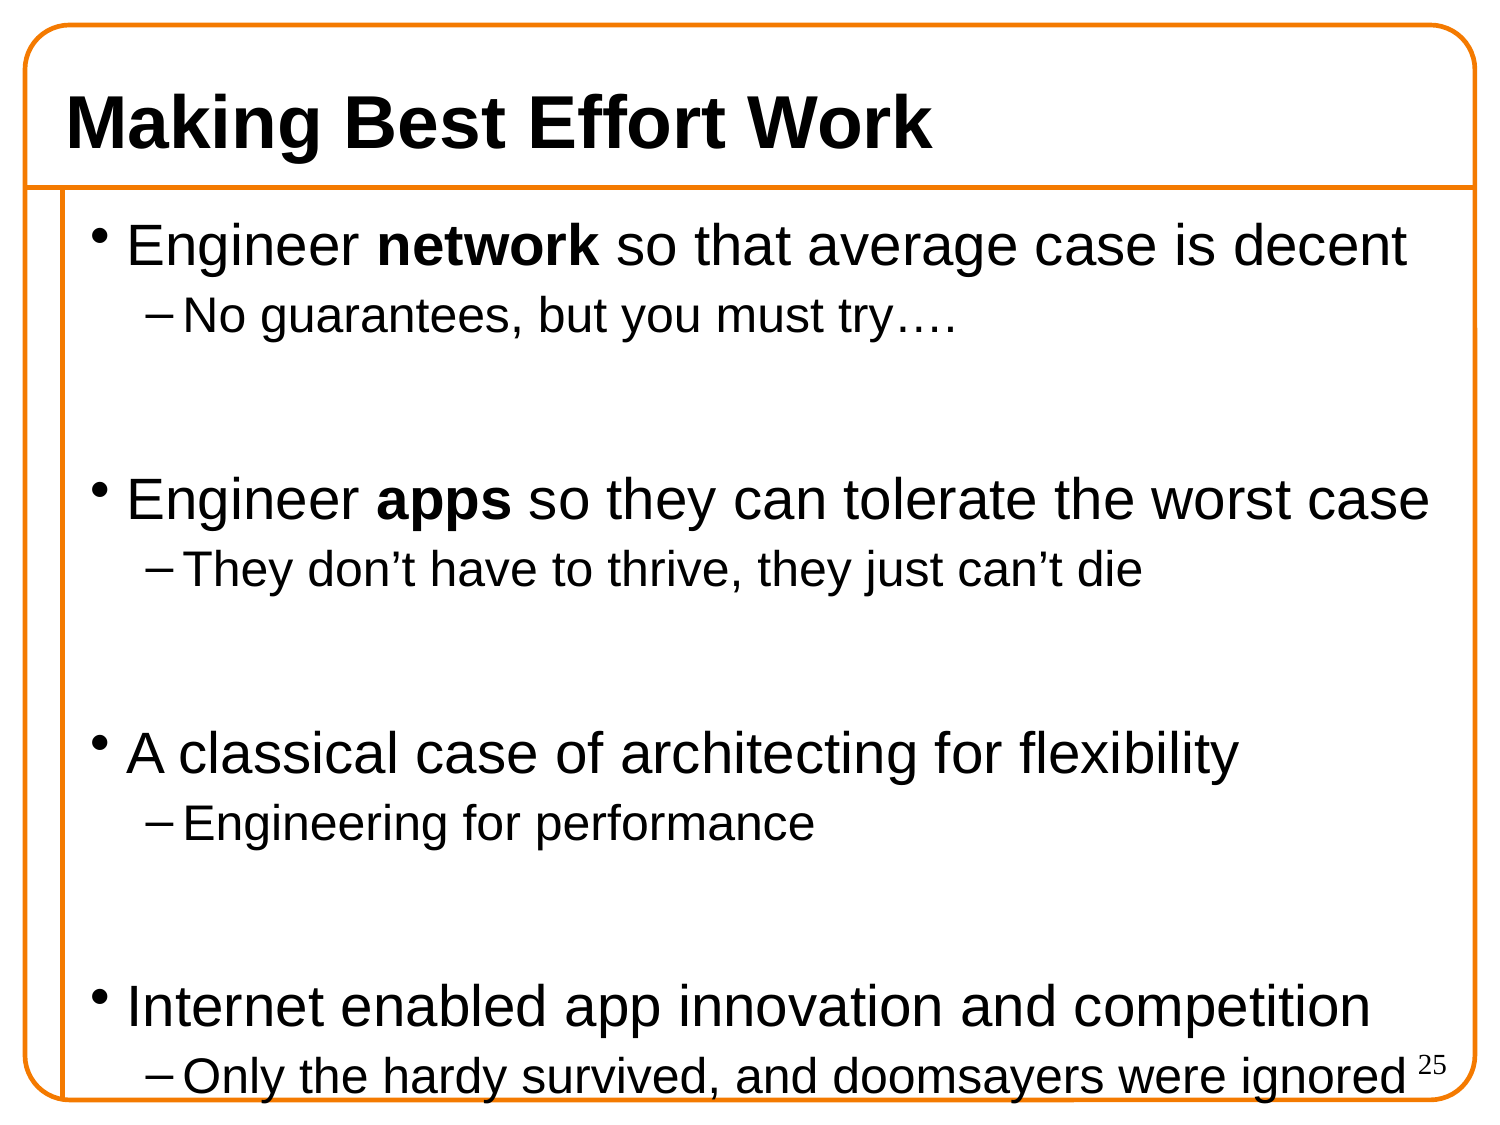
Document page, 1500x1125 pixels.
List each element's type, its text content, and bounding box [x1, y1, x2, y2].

list Engineer network so that average case is decent No guarantees, but you must try…. Engineer apps so they can tolerate the worst case They don’t have to thrive, they just can’t die A classical case of architecting for flexibility Engineering for performance Internet enabled app innovation and competition Only the hardy survived, and doomsayers were ignored [75, 200, 1463, 1100]
title Making Best Effort Work [50, 62, 1500, 175]
slide_number 25 [1312, 1037, 1463, 1101]
